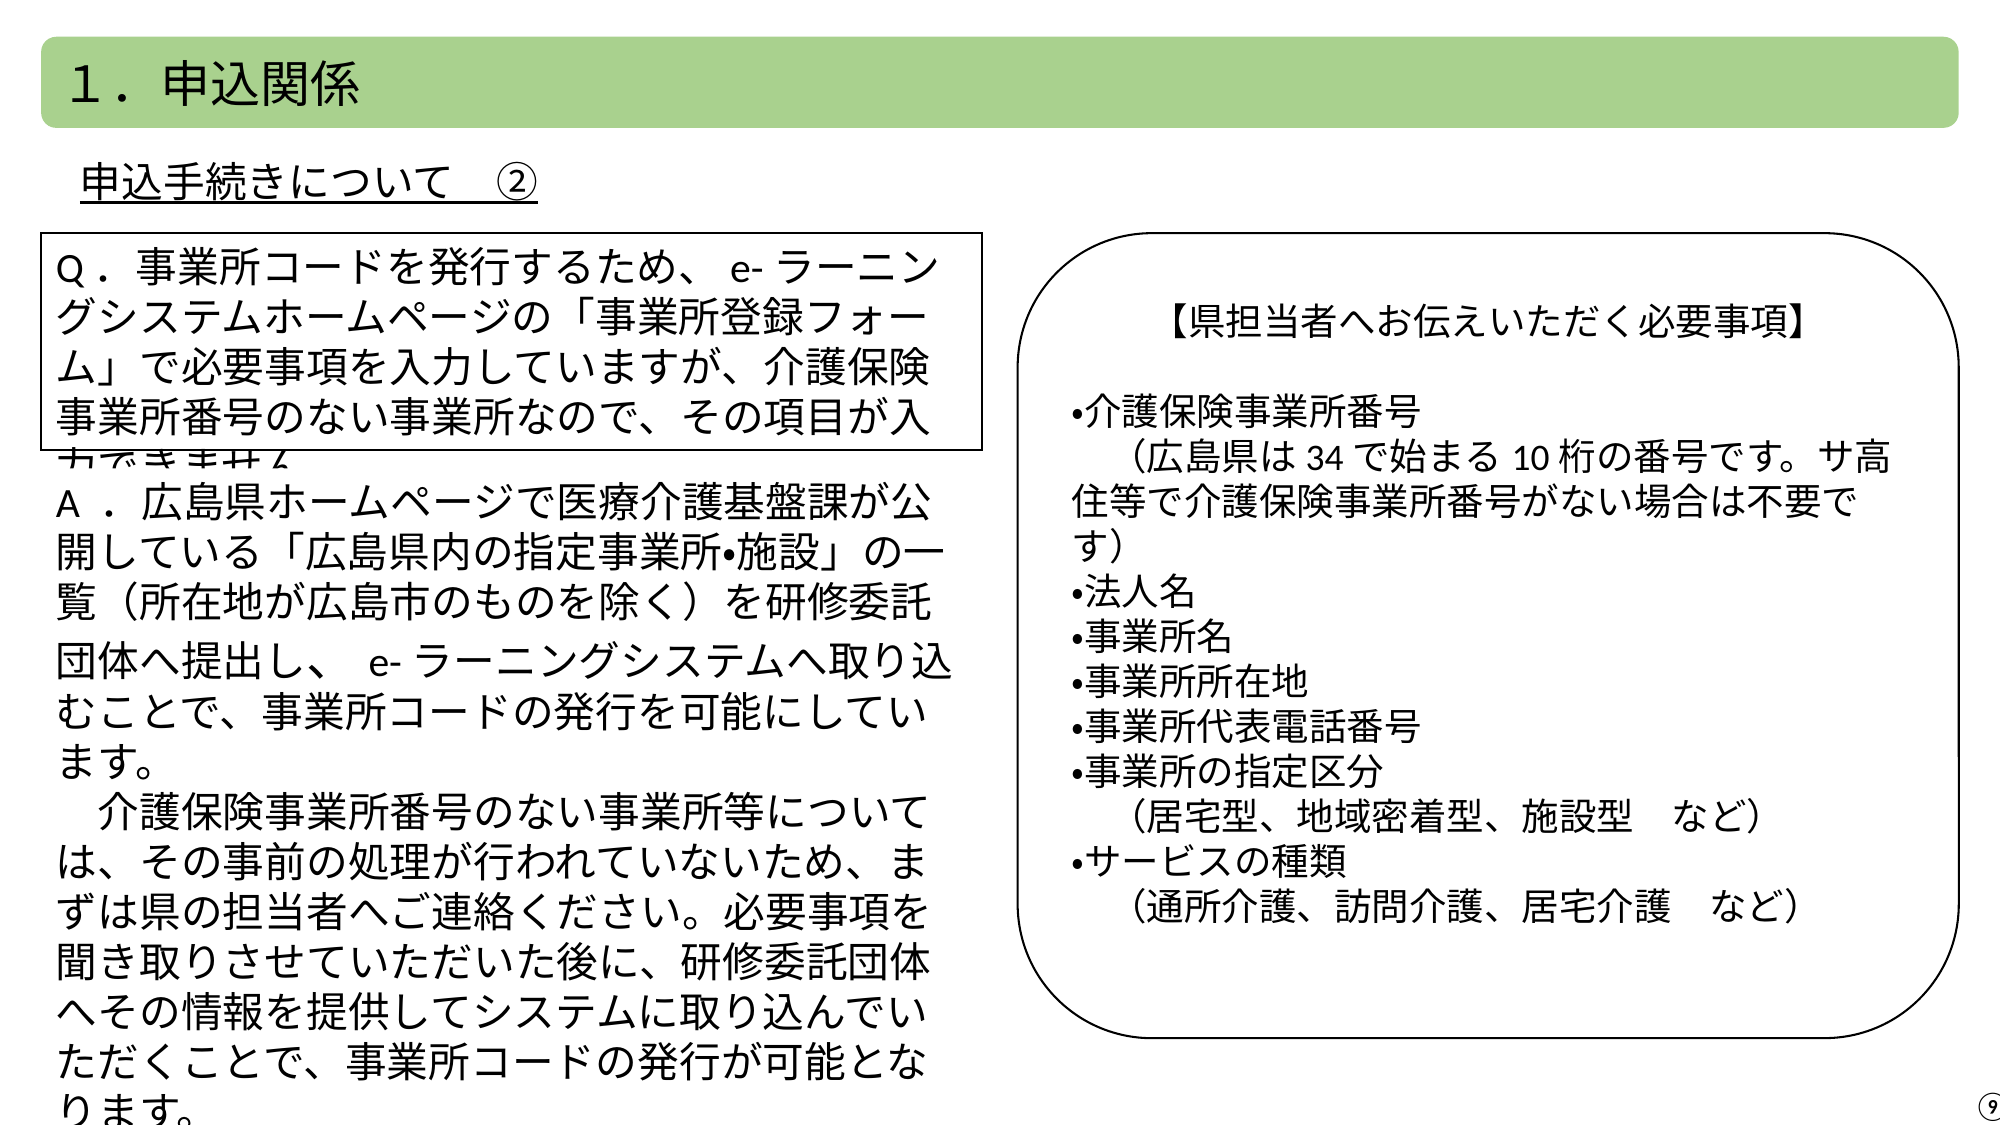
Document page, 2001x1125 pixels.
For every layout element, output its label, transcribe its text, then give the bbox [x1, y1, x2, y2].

text_box Q．事業所コードを発行するため、e-ラーニングシステムホームページの「事業所登録フォーム」で必要事項を入力していますが、介護保険事業所番号のない事業所なので、その項目が入力できません。 [40, 232, 983, 451]
text_box １．申込関係 [40, 35, 1960, 129]
text_box 【県担当者へお伝えいただく必要事項】 ・介護保険事業所番号 （広島県は34で始まる10桁の番号です。サ高住等で介護保険事業所番号がない場合は不要です） ・法人名 ・事業所名 ・事業所所在地 ・事業所代表電話番号 ・事業所の指定区分 （居宅型、地域密着型、施設型 など） ・サービスの種類 （通所介護、訪問介護、居宅介護 など） [1016, 232, 1960, 1040]
text_box ⑨ [1958, 1083, 2000, 1125]
text_box 申込手続きについて ② [60, 145, 1940, 216]
text_box A ．広島県ホームページで医療介護基盤課が公開している「広島県内の指定事業所・施設」の一覧（所在地が広島市のものを除く）を研修委託団体へ提出し、e-ラーニングシステムへ取り込むことで、事業所コードの発行を可能にしています。 介護保険事業所番号のない事業所等については、その事前の処理が行われていないため、まずは県の担当者へご連絡ください。必要事項を聞き取りさせていただいた後に、研修委託団体へその情報を提供してシステムに取り込んでいただくことで、事業所コードの発行が可能となります。 [40, 467, 983, 1101]
